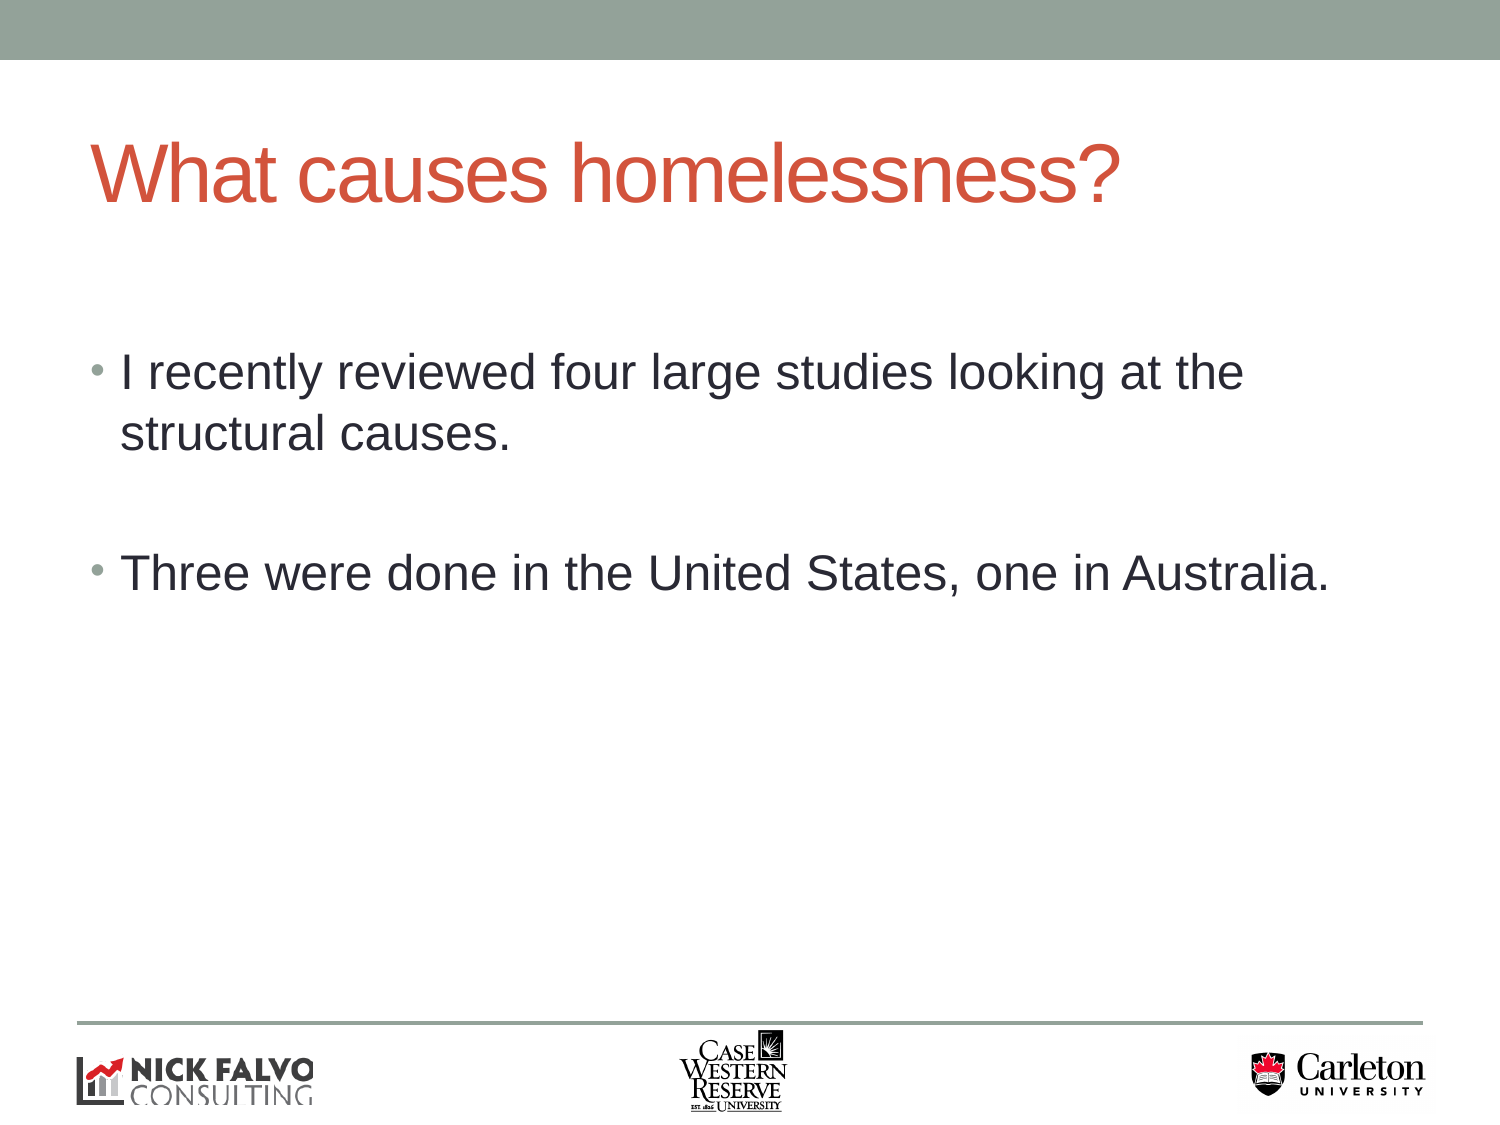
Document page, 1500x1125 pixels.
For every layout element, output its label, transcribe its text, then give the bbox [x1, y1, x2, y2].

list I recently reviewed four large studies looking at the structural causes. Three were done in the United States, one in Australia. [75, 262, 1425, 988]
picture [679, 1030, 793, 1120]
title What causes homelessness? [75, 87, 1425, 250]
picture [1237, 1035, 1436, 1114]
